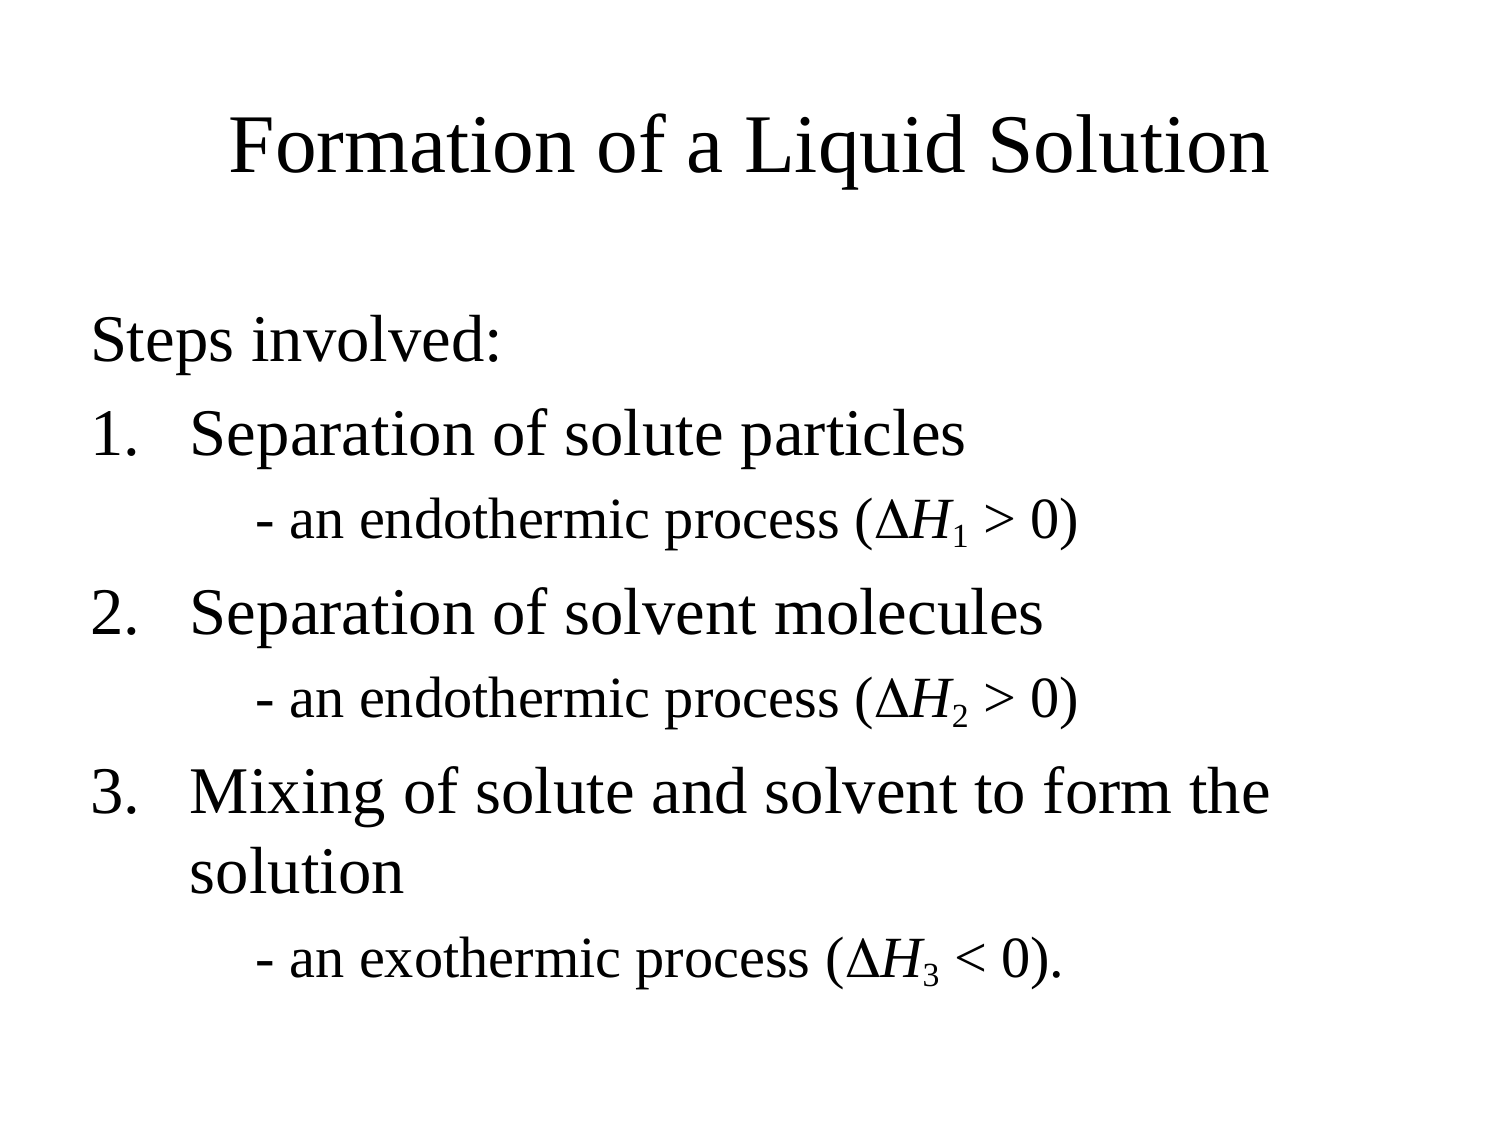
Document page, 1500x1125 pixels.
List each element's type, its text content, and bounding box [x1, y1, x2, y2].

list Steps involved: Separation of solute particles - an endothermic process (DH1 > 0) Separation of solvent molecules - an endothermic process (DH2 > 0) Mixing of solute and solvent to form the solution - an exothermic process (DH3 < 0). [75, 287, 1425, 536]
title Formation of a Liquid Solution [75, 45, 1425, 233]
list Steps involved: Separation of solute particles - an endothermic process (DH1 > 0) Separation of solvent molecules - an endothermic process (DH2 > 0) Mixing of solute and solvent to form the solution - an exothermic process (DH3 < 0). [75, 537, 1425, 1025]
